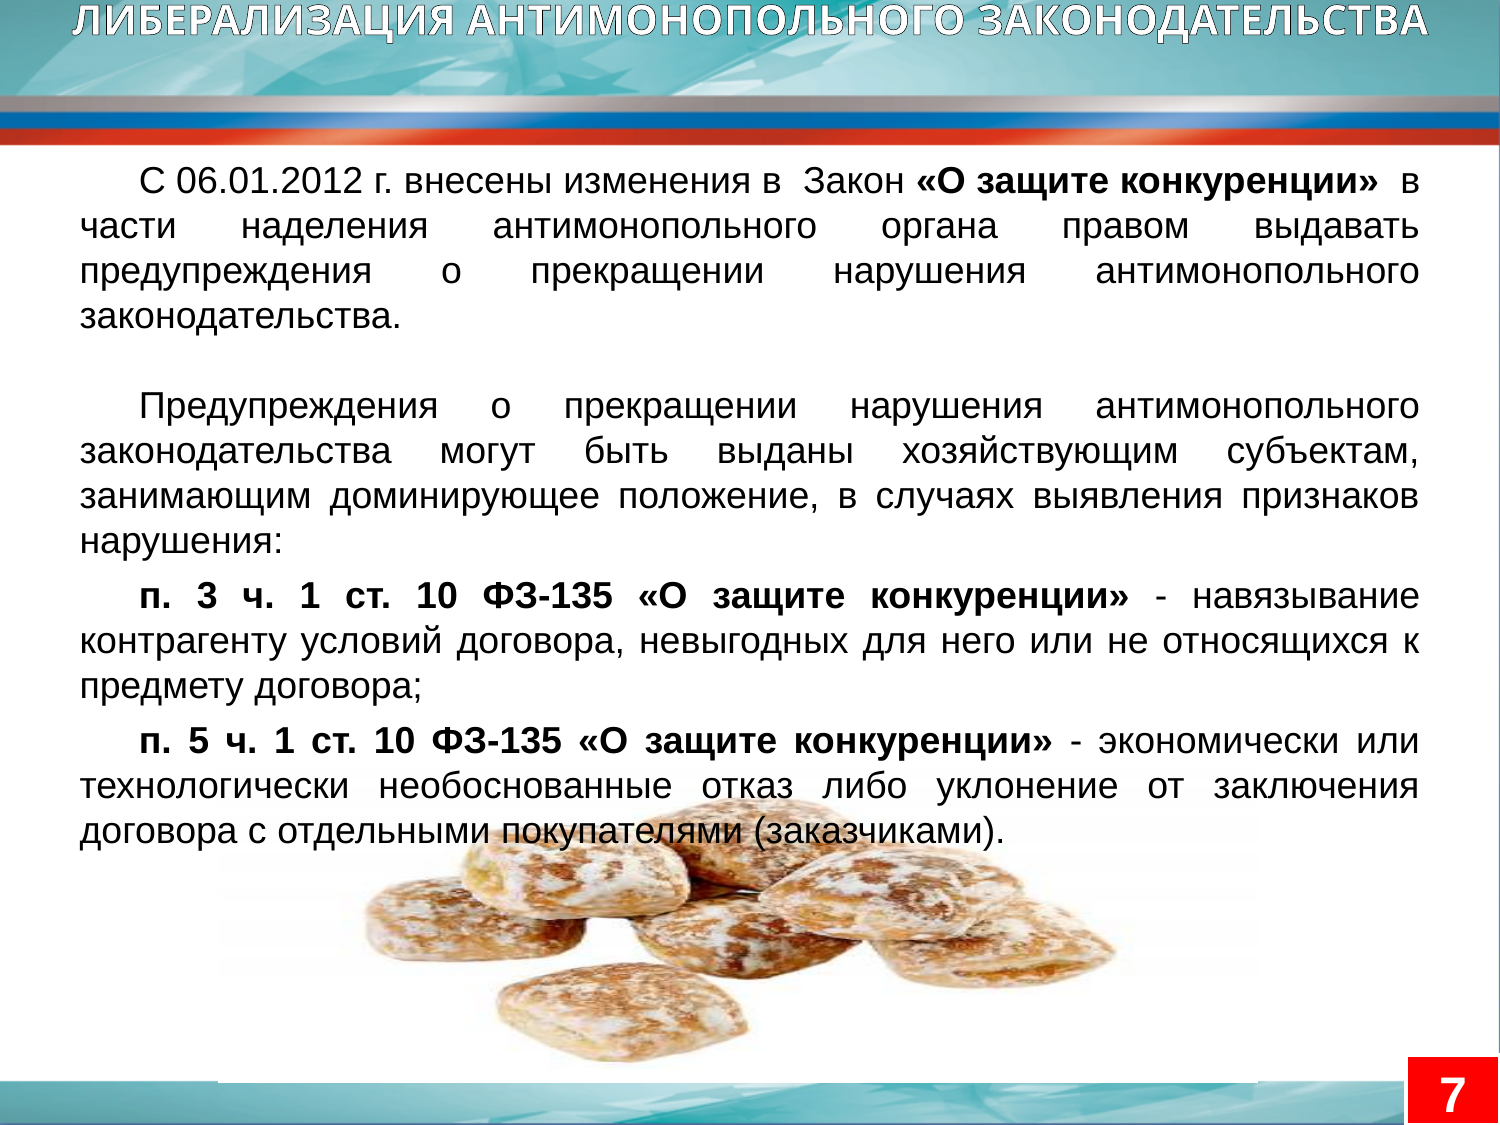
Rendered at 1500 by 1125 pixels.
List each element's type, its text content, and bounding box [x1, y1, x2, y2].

picture [0, 51, 1500, 1125]
text_box С 06.01.2012 г. внесены изменения в Закон «О защите конкуренции» в части наделения антимонопольного органа правом выдавать предупреждения о прекращении нарушения антимонопольного законодательства. Предупреждения о прекращении нарушения антимонопольного законодательства могут быть выданы хозяйствующим субъектам, занимающим доминирующее положение, в случаях выявления признаков нарушения: п. 3 ч. 1 ст. 10 ФЗ-135 «О защите конкуренции» - навязывание контрагенту условий договора, невыгодных для него или не относящихся к предмету договора; п. 5 ч. 1 ст. 10 ФЗ-135 «О защите конкуренции» - экономически или технологически необоснованные отказ либо уклонение от заключения договора с отдельными покупателями (заказчиками). [64, 148, 1436, 902]
text_box ЛИБЕРАЛИЗАЦИЯ АНТИМОНОПОЛЬНОГО ЗАКОНОДАТЕЛЬСТВА [0, 0, 1500, 51]
text_box 7 [1406, 1054, 1500, 1125]
